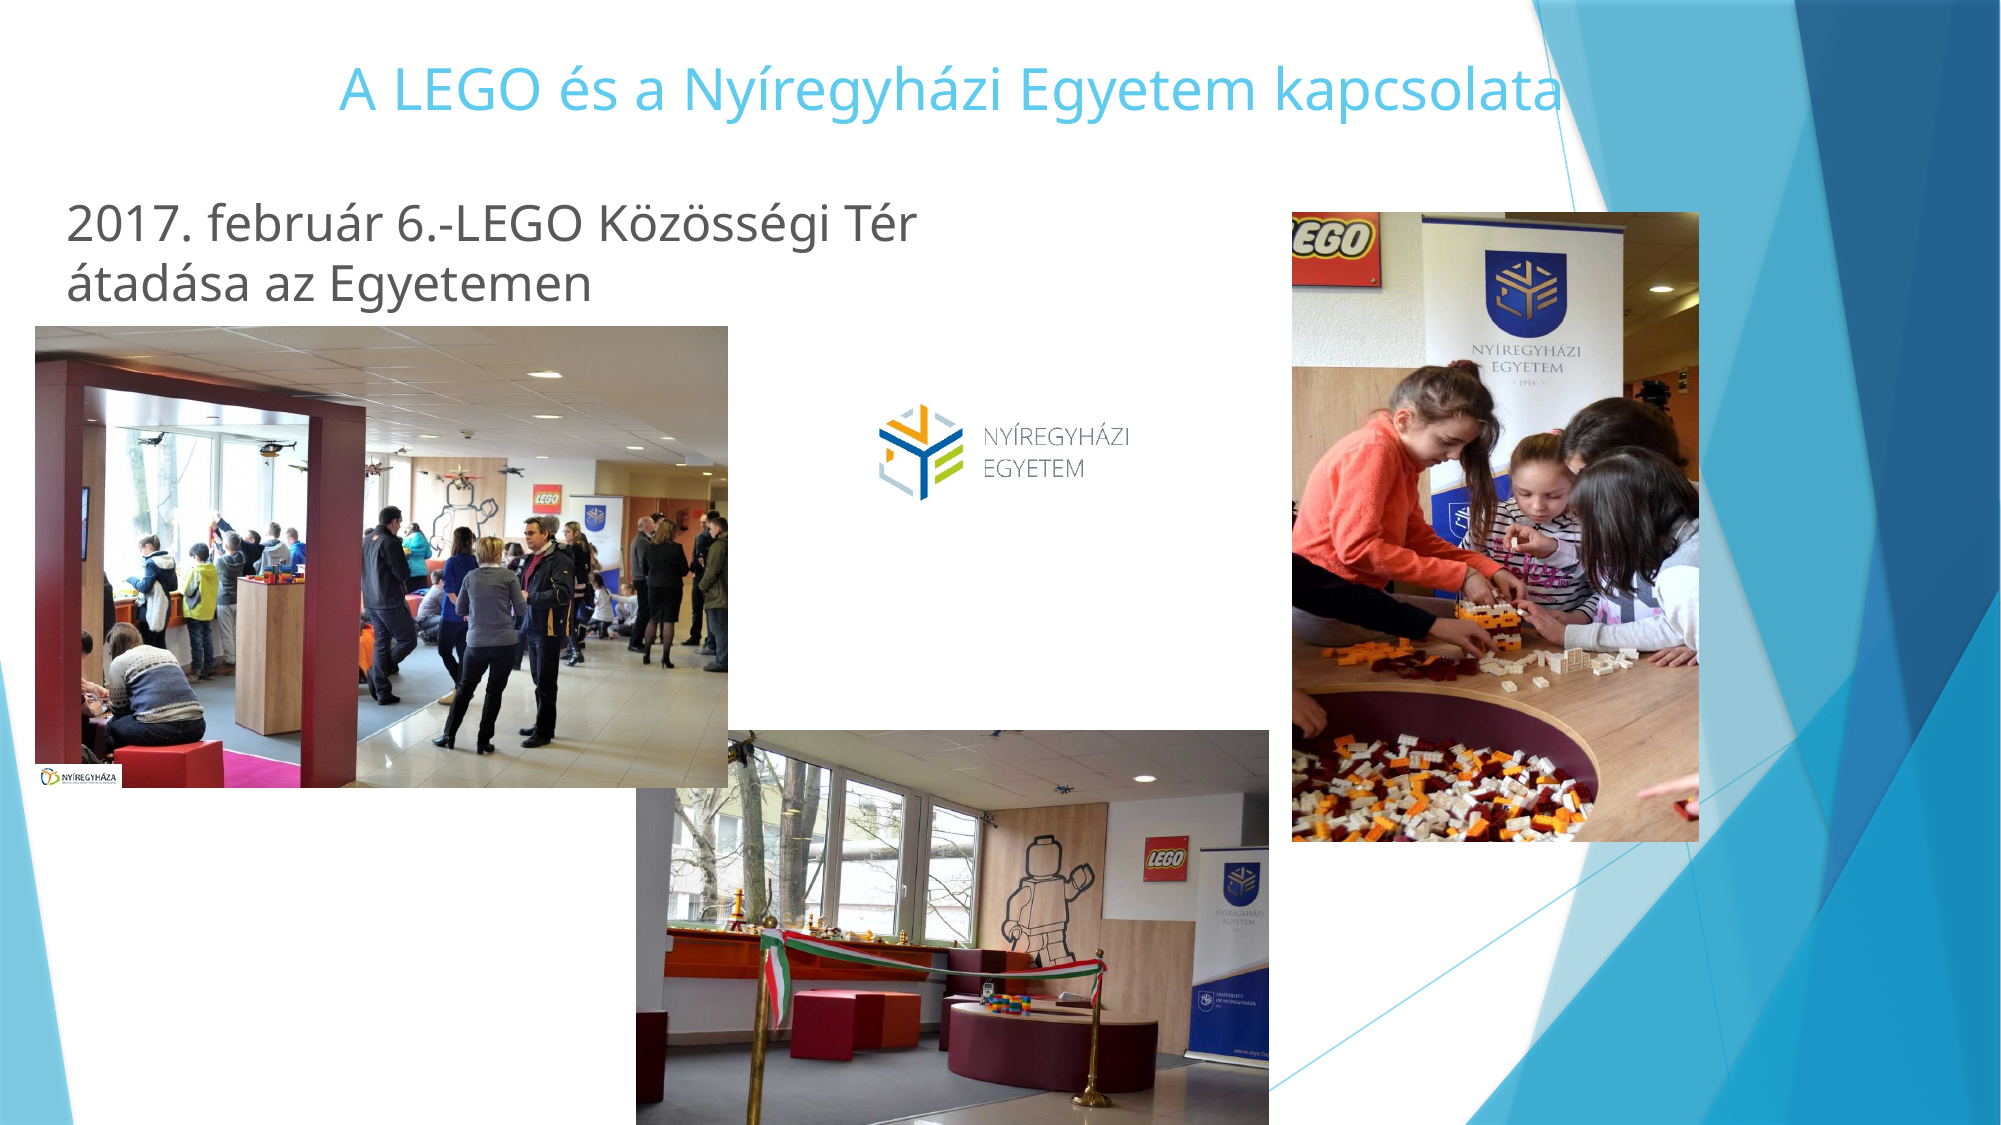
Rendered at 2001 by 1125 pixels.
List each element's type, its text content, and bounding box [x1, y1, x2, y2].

picture [844, 372, 1159, 528]
subtitle [324, 263, 1675, 1006]
picture [34, 326, 1269, 1125]
title A LEGO és a Nyíregyházi Egyetem kapcsolata [324, 44, 1675, 233]
text_box 2017. február 6.-LEGO Közösségi Tér átadása az Egyetemen [52, 183, 1003, 319]
picture [1291, 211, 1700, 842]
